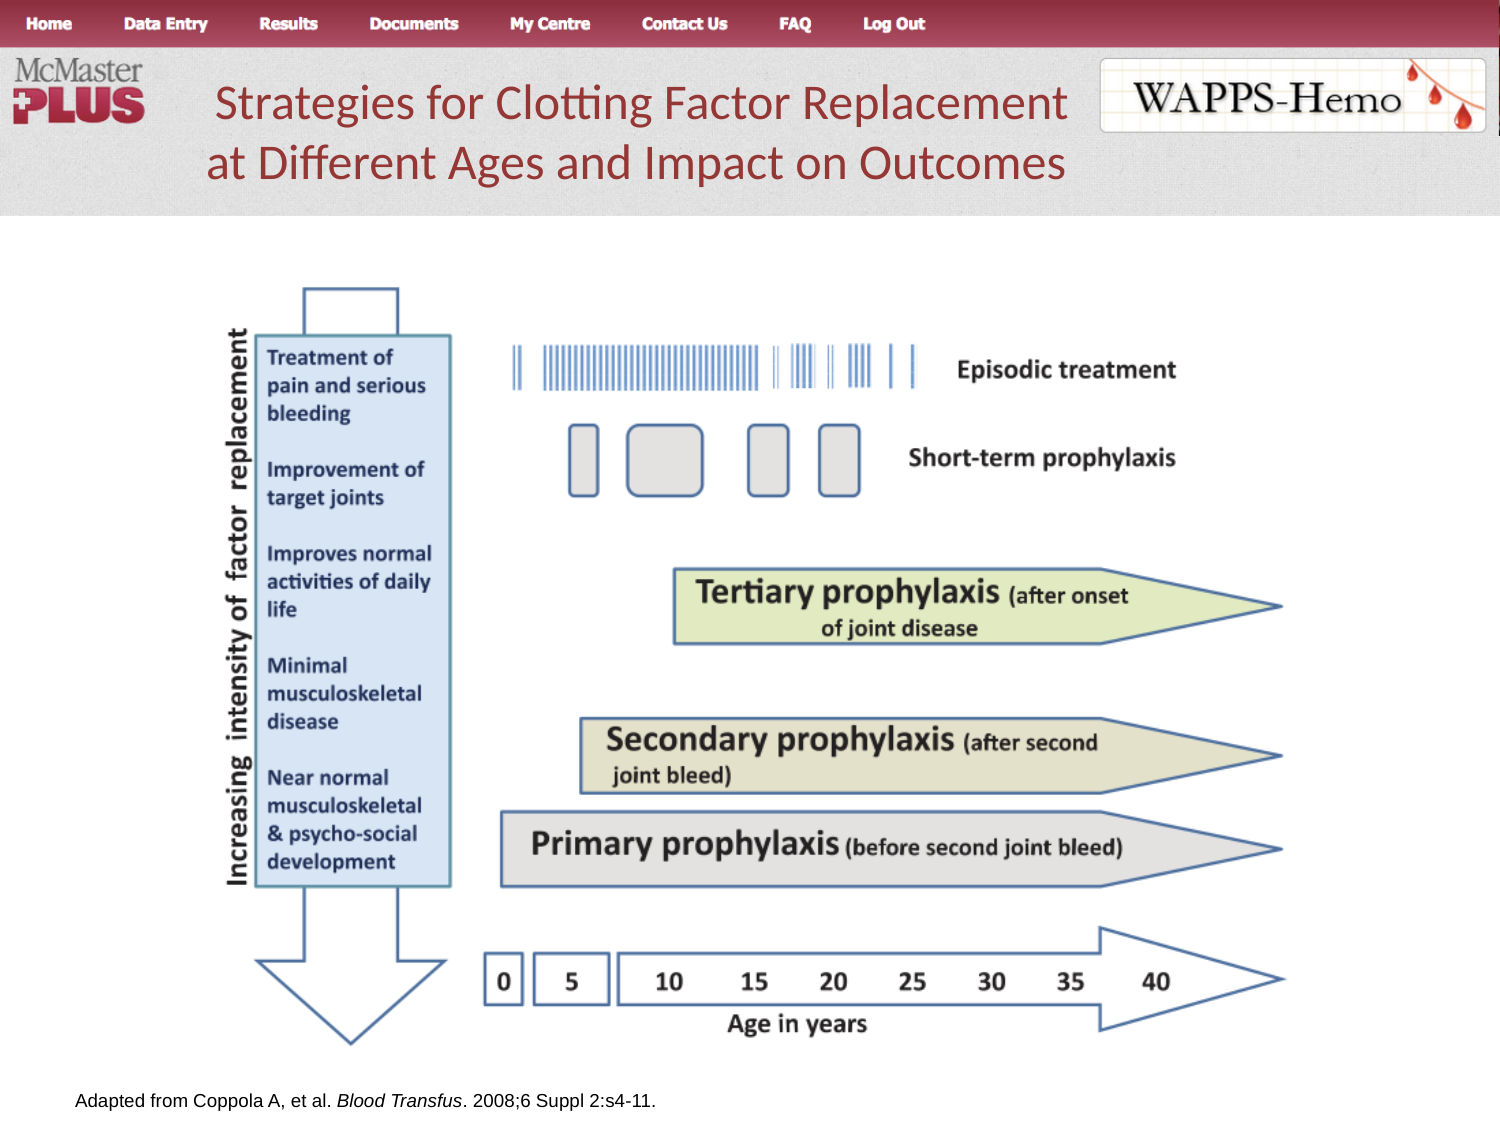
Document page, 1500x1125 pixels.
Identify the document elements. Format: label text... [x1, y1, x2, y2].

picture [210, 281, 1310, 1062]
picture [0, 0, 1500, 216]
title Strategies for Clotting Factor Replacement at Different Ages and Impact on Outcomes [183, 71, 1101, 189]
text_box Adapted from Coppola A, et al. Blood Transfus. 2008;6 Suppl 2:s4-11. [74, 1061, 1020, 1112]
